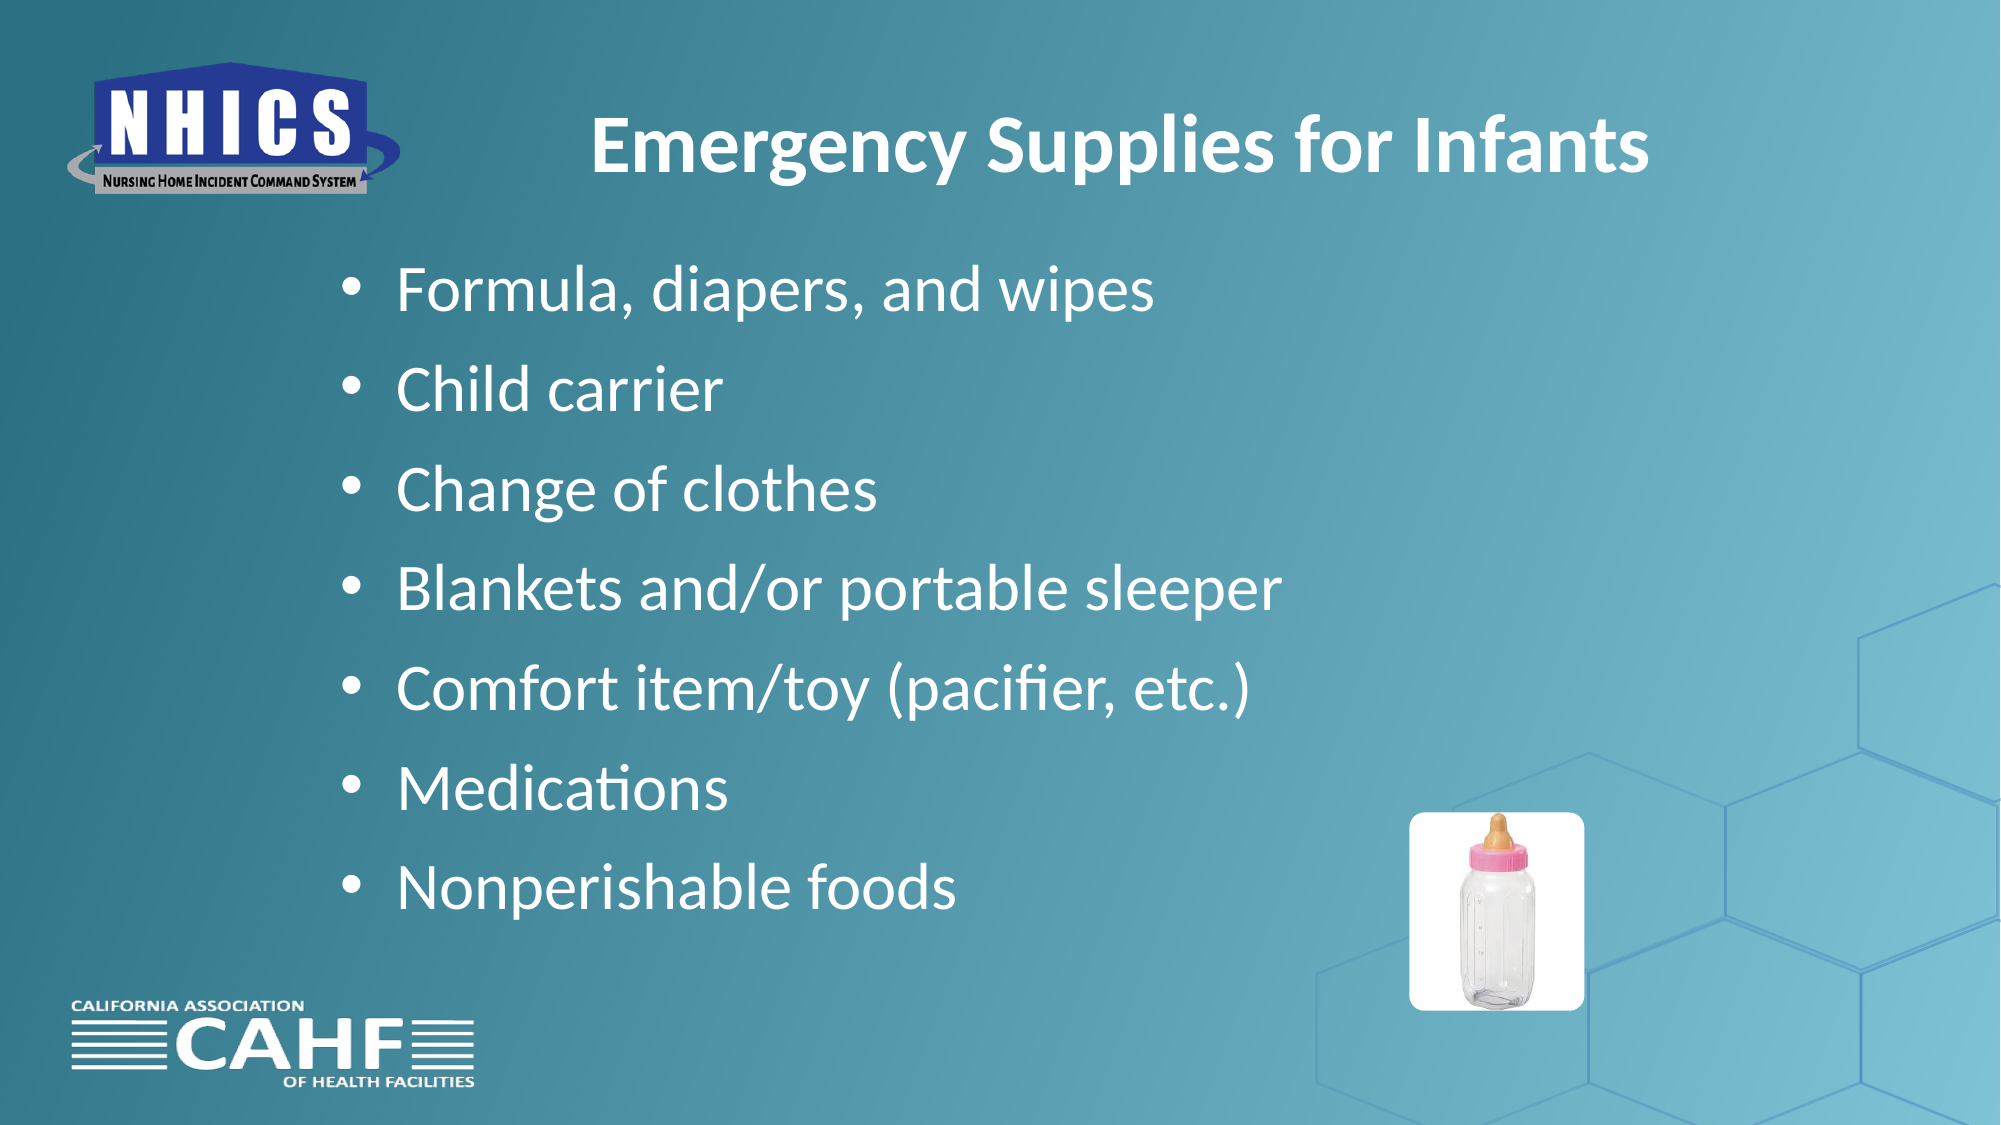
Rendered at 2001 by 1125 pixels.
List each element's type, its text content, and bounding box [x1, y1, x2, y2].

picture [66, 999, 479, 1088]
picture [1409, 812, 1585, 1011]
title Emergency Supplies for Infants [575, 45, 1675, 233]
picture [67, 62, 400, 194]
list Formula, diapers, and wipes Child carrier Change of clothes Blankets and/or portable sleeper Comfort item/toy (pacifier, etc.) Medications Nonperishable foods [324, 237, 1675, 1013]
